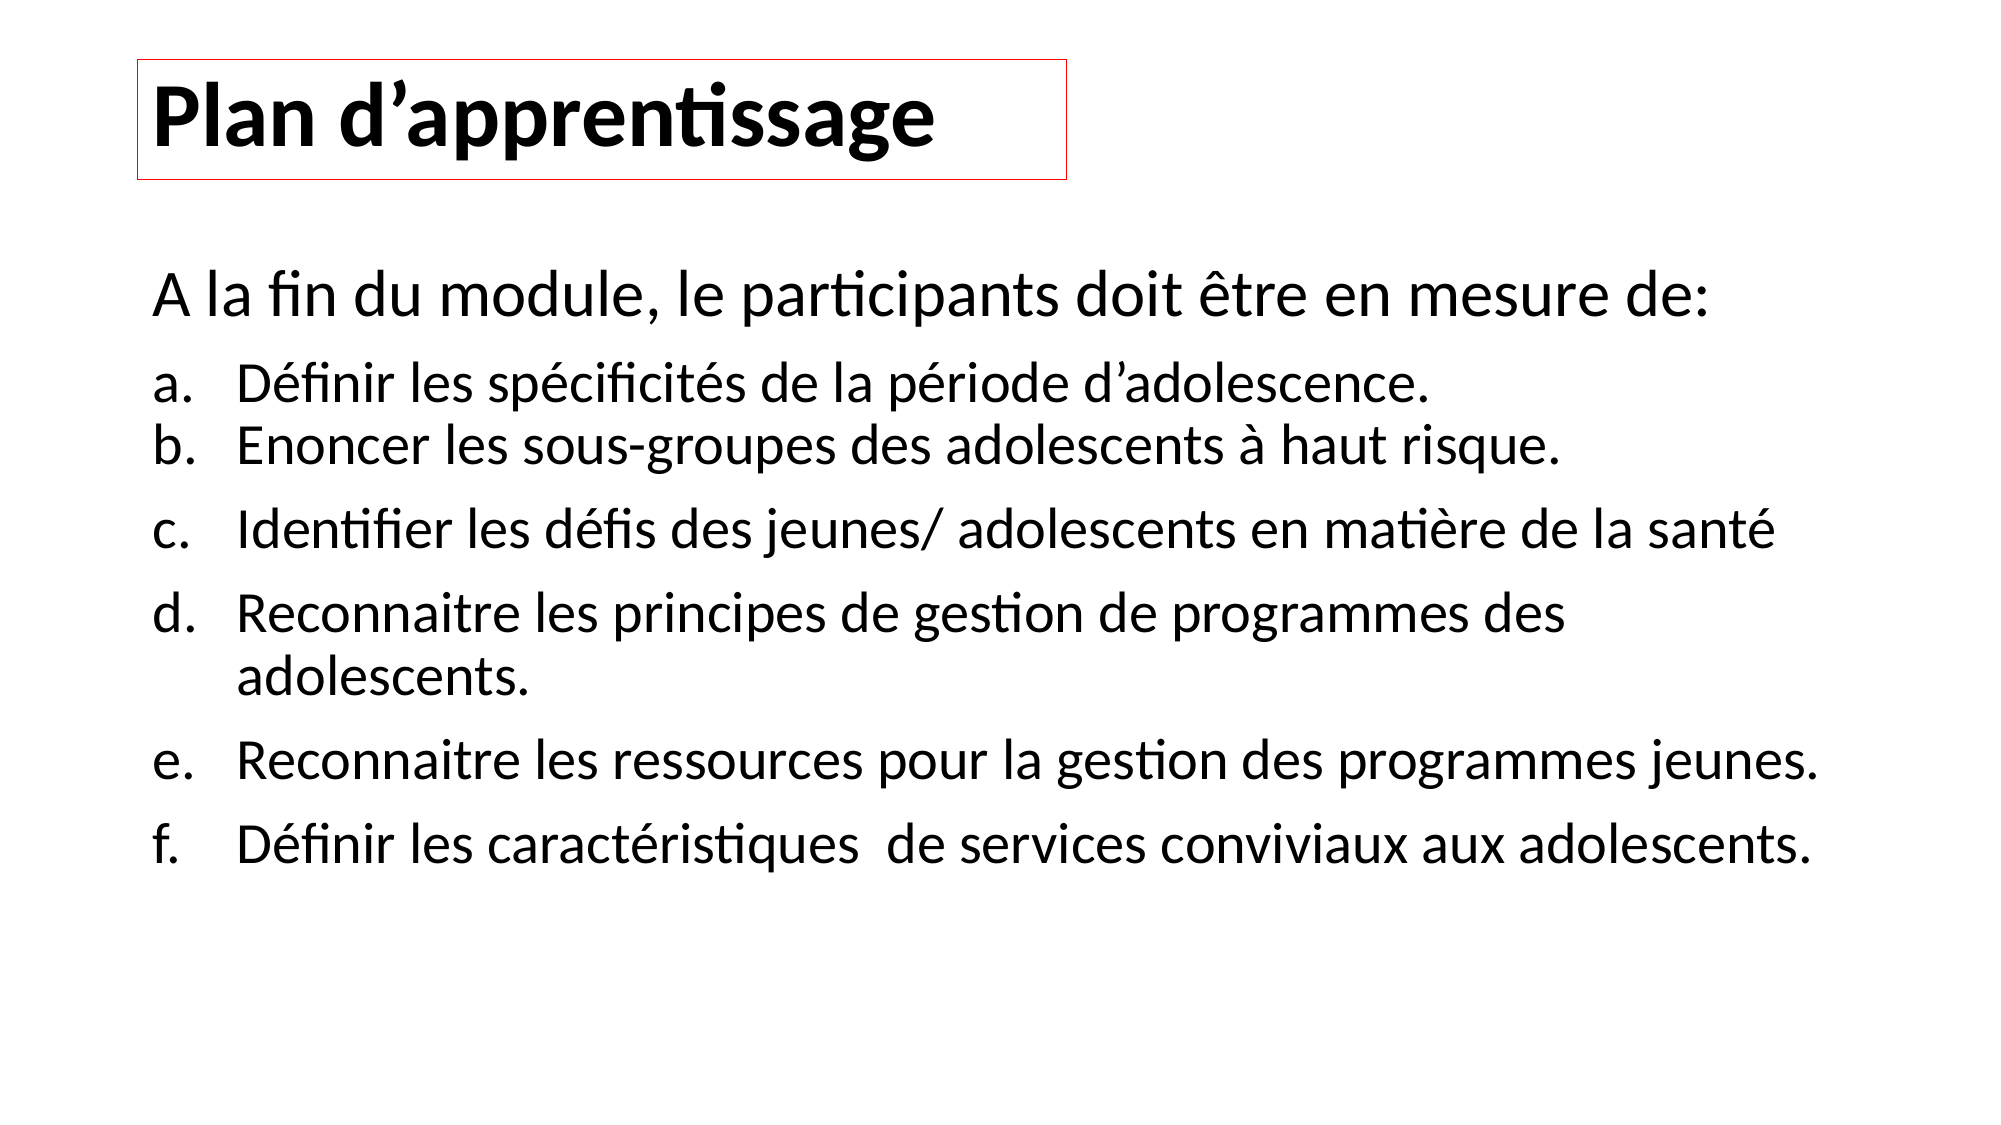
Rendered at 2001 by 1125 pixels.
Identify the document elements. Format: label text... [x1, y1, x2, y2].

title Plan d’apprentissage [137, 59, 1067, 180]
list A la fin du module, le participants doit être en mesure de: Définir les spécificités de la période d’adolescence. Enoncer les sous-groupes des adolescents à haut risque. Identifier les défis des jeunes/ adolescents en matière de la santé Reconnaitre les principes de gestion de programmes des adolescents. Reconnaitre les ressources pour la gestion des programmes jeunes. Définir les caractéristiques de services conviviaux aux adolescents. [137, 251, 1863, 1014]
